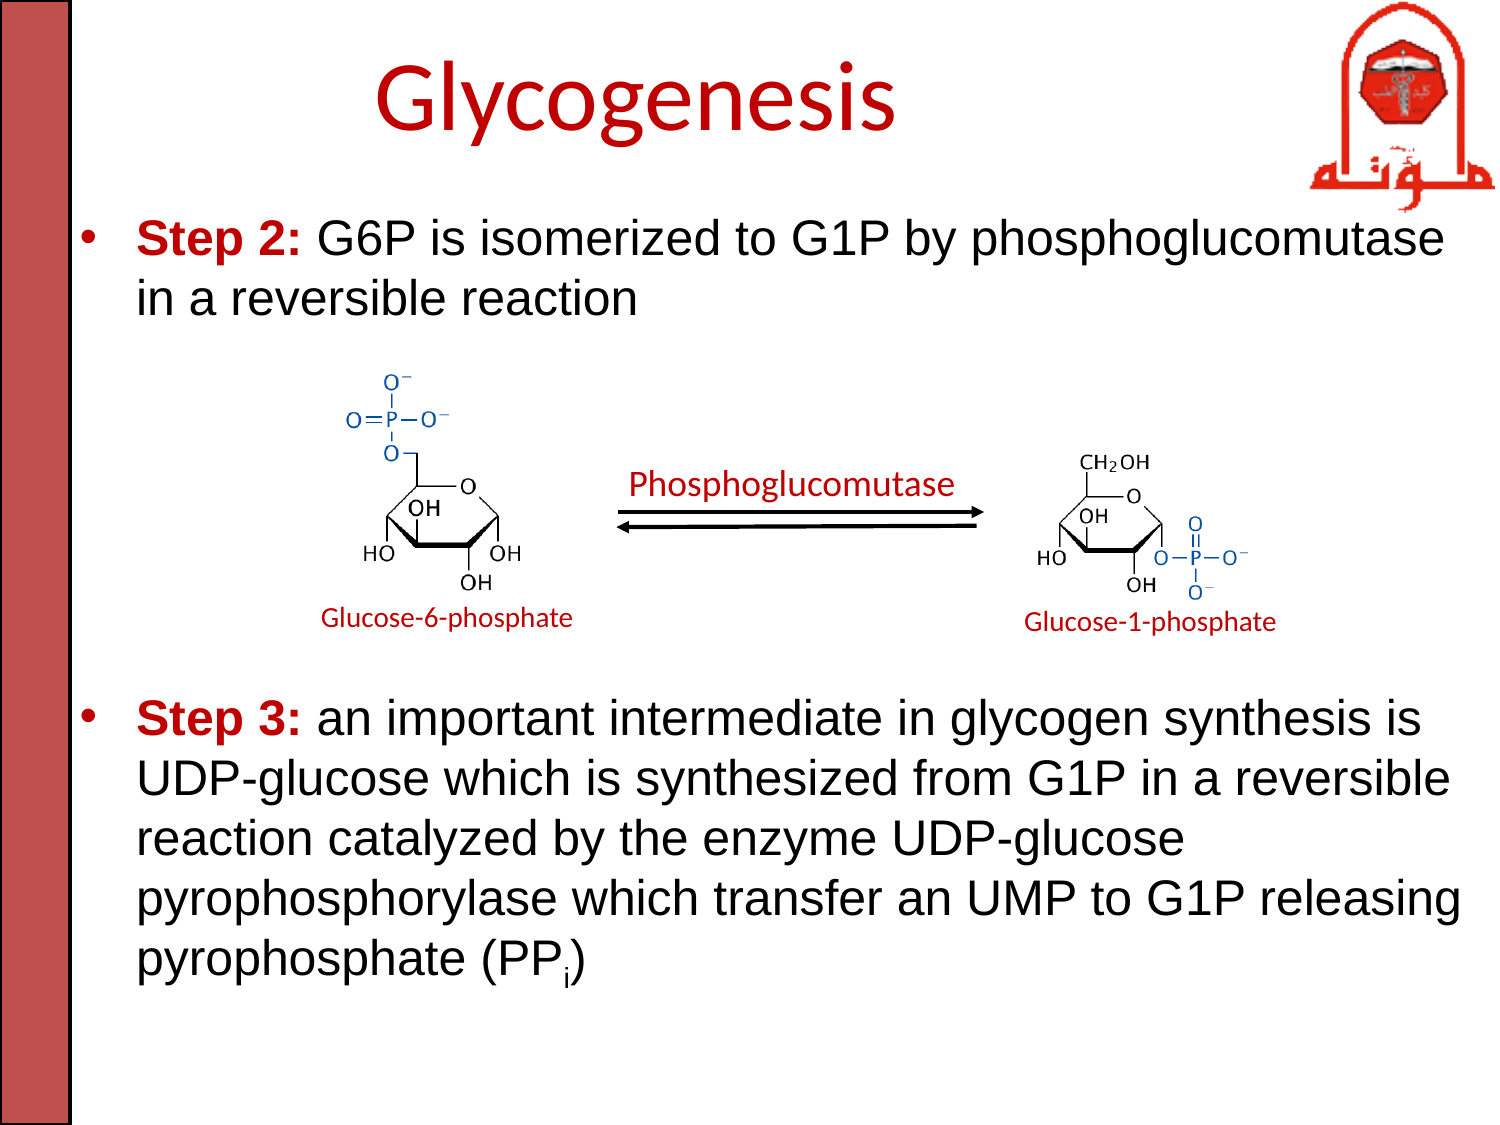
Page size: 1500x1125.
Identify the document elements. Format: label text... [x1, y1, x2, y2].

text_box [298, 372, 1294, 646]
picture [1306, 0, 1495, 213]
text_box [0, 0, 72, 1125]
list Step 2: G6P is isomerized to G1P by phosphoglucomutase in a reversible reaction Step 3: an important intermediate in glycogen synthesis is UDP-glucose which is synthesized from G1P in a reversible reaction catalyzed by the enzyme UDP-glucose pyrophosphorylase which transfer an UMP to G1P releasing pyrophosphate (PPi) [64, 160, 1500, 1094]
title Glycogenesis [72, 0, 1304, 160]
